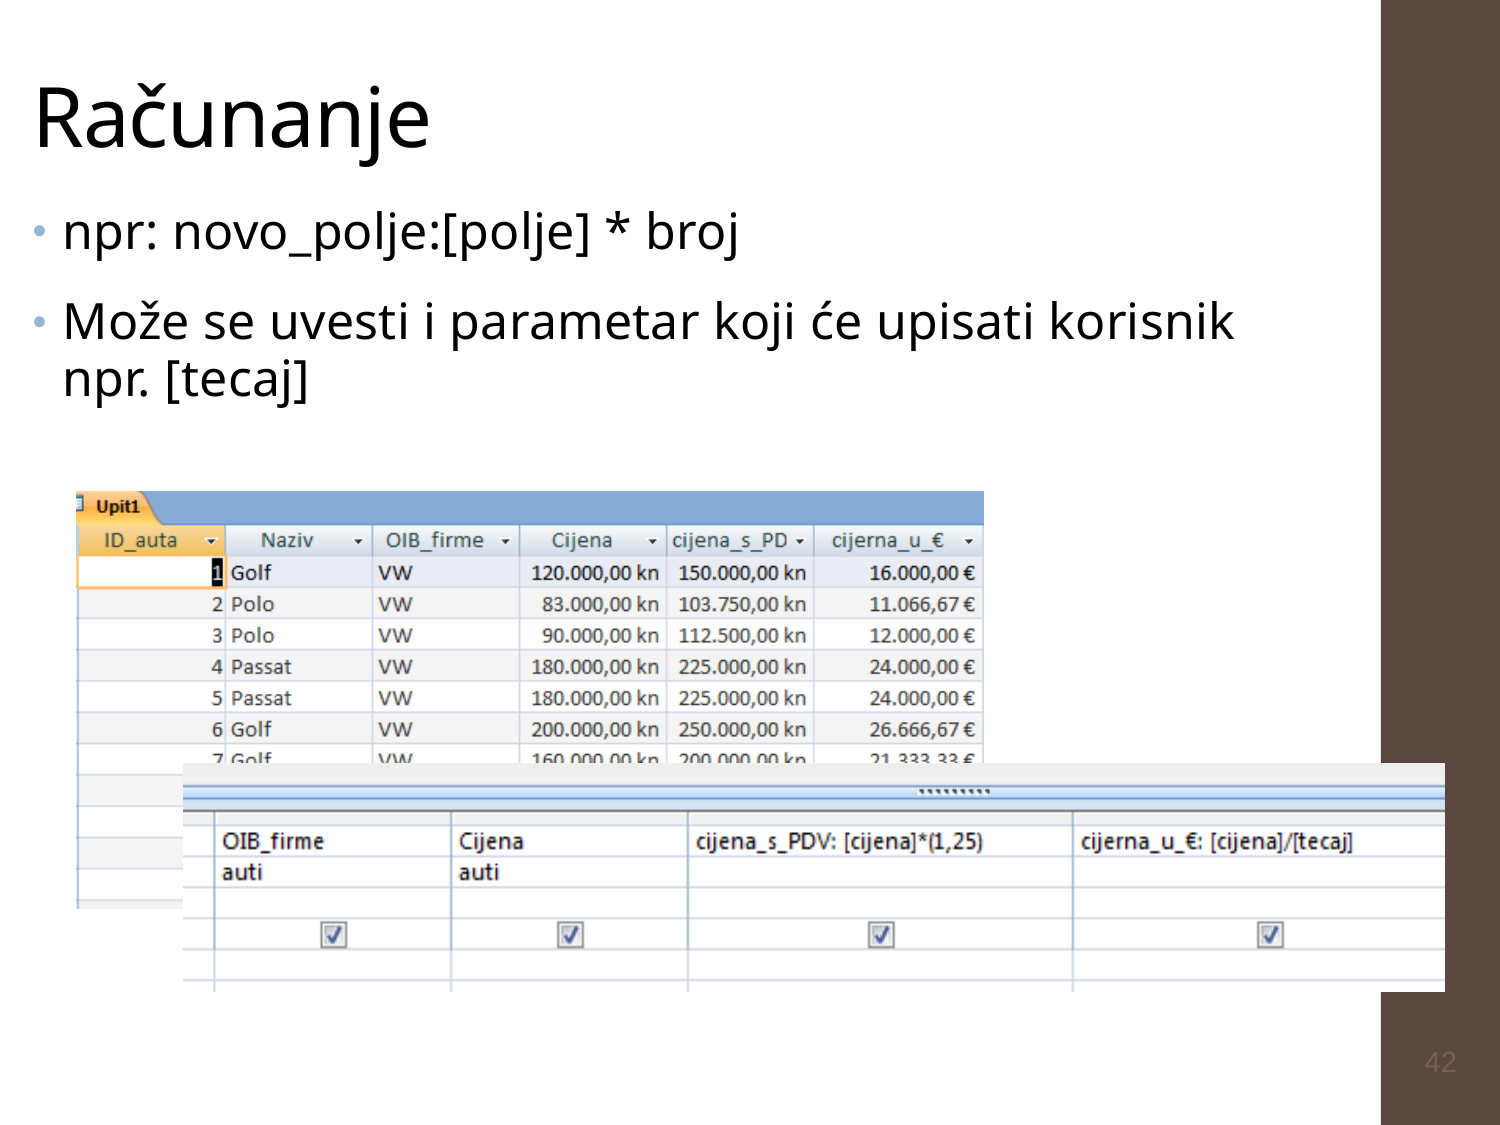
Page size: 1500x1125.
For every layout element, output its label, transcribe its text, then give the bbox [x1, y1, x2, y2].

picture [76, 491, 1445, 992]
title Računanje [17, 7, 1348, 173]
list npr: novo_polje:[polje] * broj Može se uvesti i parametar koji će upisati korisnik npr. [tecaj] [17, 196, 1348, 1083]
slide_number 42 [1384, 1012, 1498, 1110]
